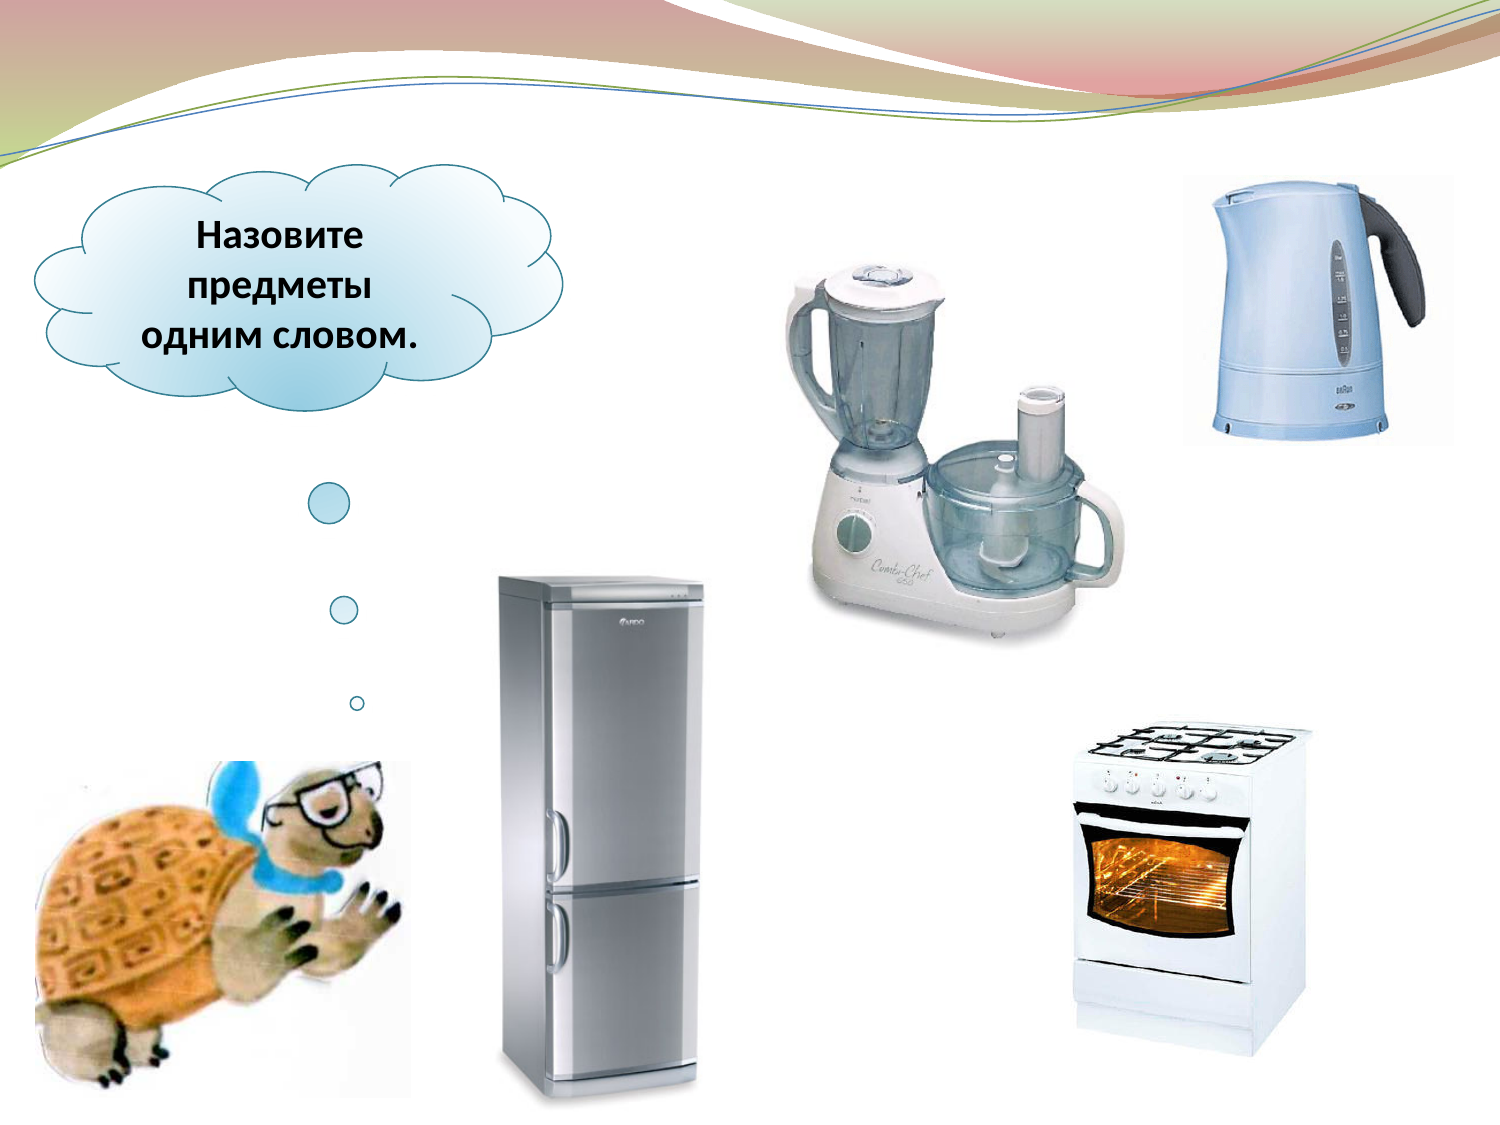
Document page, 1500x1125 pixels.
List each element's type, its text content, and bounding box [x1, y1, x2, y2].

picture [34, 550, 891, 1125]
picture [1183, 175, 1454, 446]
text_box Назовите предметы одним словом. [307, 481, 351, 525]
text_box Назовите предметы одним словом. [33, 164, 564, 412]
picture [761, 234, 1149, 675]
picture [1066, 714, 1320, 1064]
